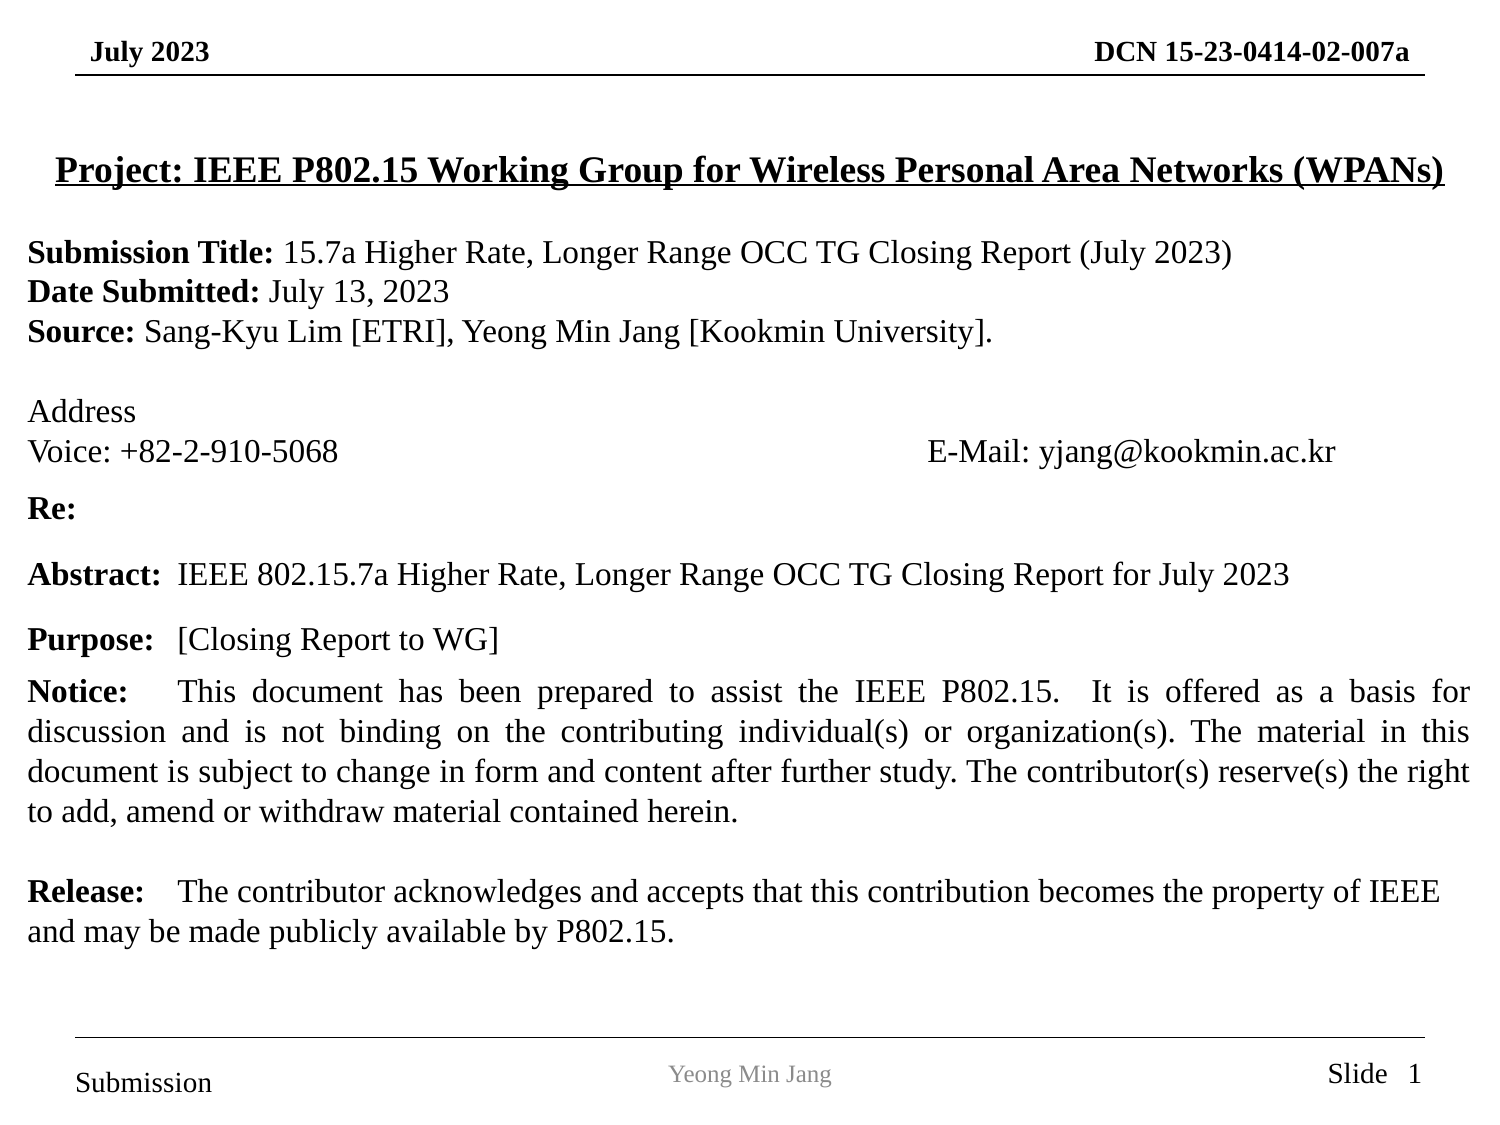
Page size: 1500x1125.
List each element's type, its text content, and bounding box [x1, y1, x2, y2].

text_box Project: IEEE P802.15 Working Group for Wireless Personal Area Networks (WPANs) Submission Title: 15.7a Higher Rate, Longer Range OCC TG Closing Report (July 2023) Date Submitted: July 13, 2023 Source: Sang-Kyu Lim [ETRI], Yeong Min Jang [Kookmin University]. Address Voice: +82-2-910-5068 E-Mail: yjang@kookmin.ac.kr Re: Abstract: IEEE 802.15.7a Higher Rate, Longer Range OCC TG Closing Report for July 2023 Purpose: [Closing Report to WG] Notice: This document has been prepared to assist the IEEE P802.15. It is offered as a basis for discussion and is not binding on the contributing individual(s) or organization(s). The material in this document is subject to change in form and content after further study. The contributor(s) reserve(s) the right to add, amend or withdraw material contained herein. Release: The contributor acknowledges and accepts that this contribution becomes the property of IEEE and may be made publicly available by P802.15. [12, 137, 1488, 956]
